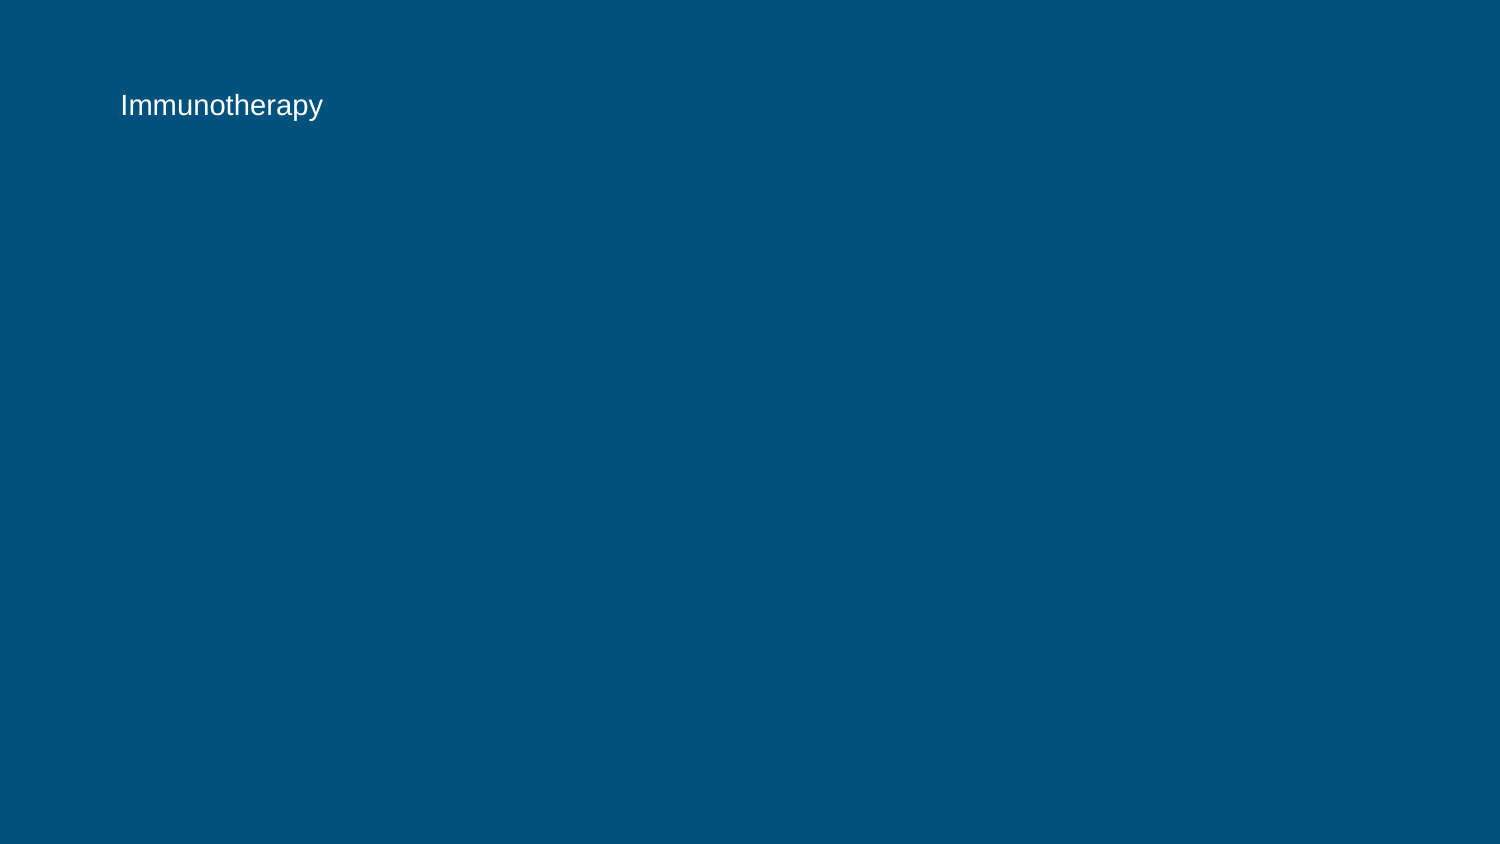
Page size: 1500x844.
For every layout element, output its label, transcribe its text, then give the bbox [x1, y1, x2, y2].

text_box Immunotherapy [104, 78, 855, 129]
